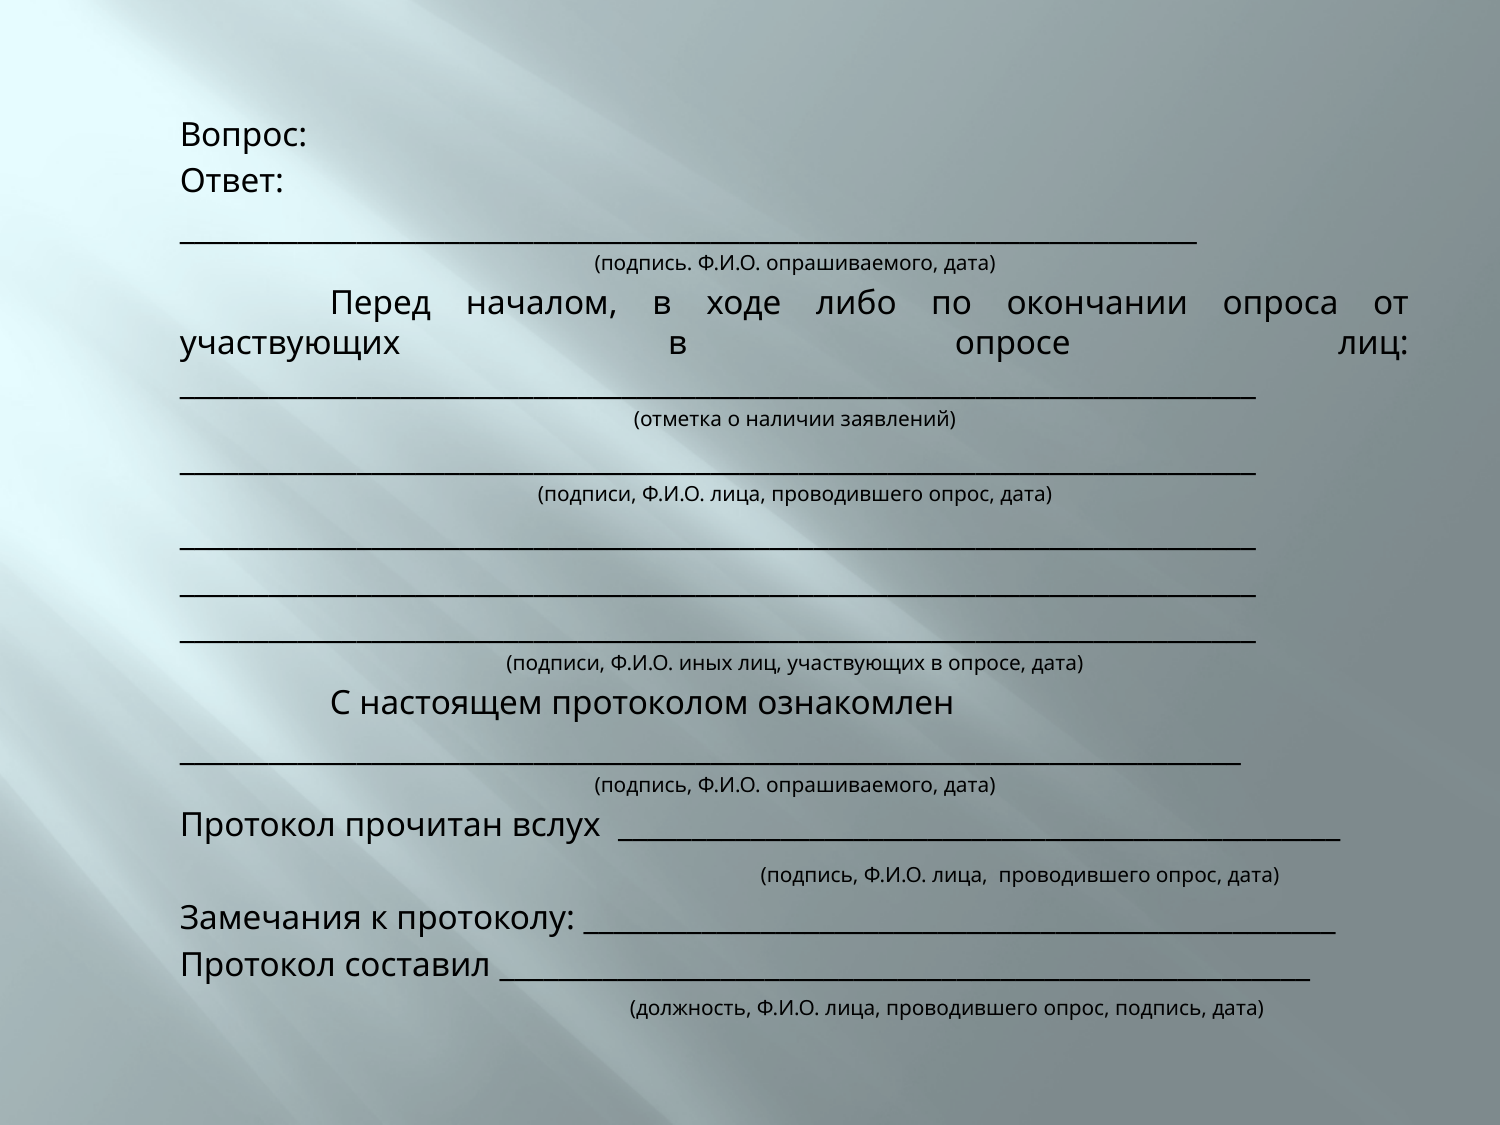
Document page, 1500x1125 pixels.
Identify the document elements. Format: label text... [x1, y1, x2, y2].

list Вопрос: Ответ: _____________________________________________________________________ (подпись. Ф.И.О. опрашиваемого, дата) Перед началом, в ходе либо по окончании опроса от участвующих в опросе лиц: _________________________________________________________________________ (отметка о наличии заявлений) _________________________________________________________________________ (подписи, Ф.И.О. лица, проводившего опрос, дата) _________________________________________________________________________ _________________________________________________________________________ _________________________________________________________________________ (подписи, Ф.И.О. иных лиц, участвующих в опросе, дата) С настоящем протоколом ознакомлен ________________________________________________________________________ (подпись, Ф.И.О. опрашиваемого, дата) Протокол прочитан вслух _________________________________________________ (подпись, Ф.И.О. лица, проводившего опрос, дата) Замечания к протоколу: ___________________________________________________ Протокол составил _______________________________________________________ (должность, Ф.И.О. лица, проводившего опрос, подпись, дата) [75, 105, 1425, 1035]
